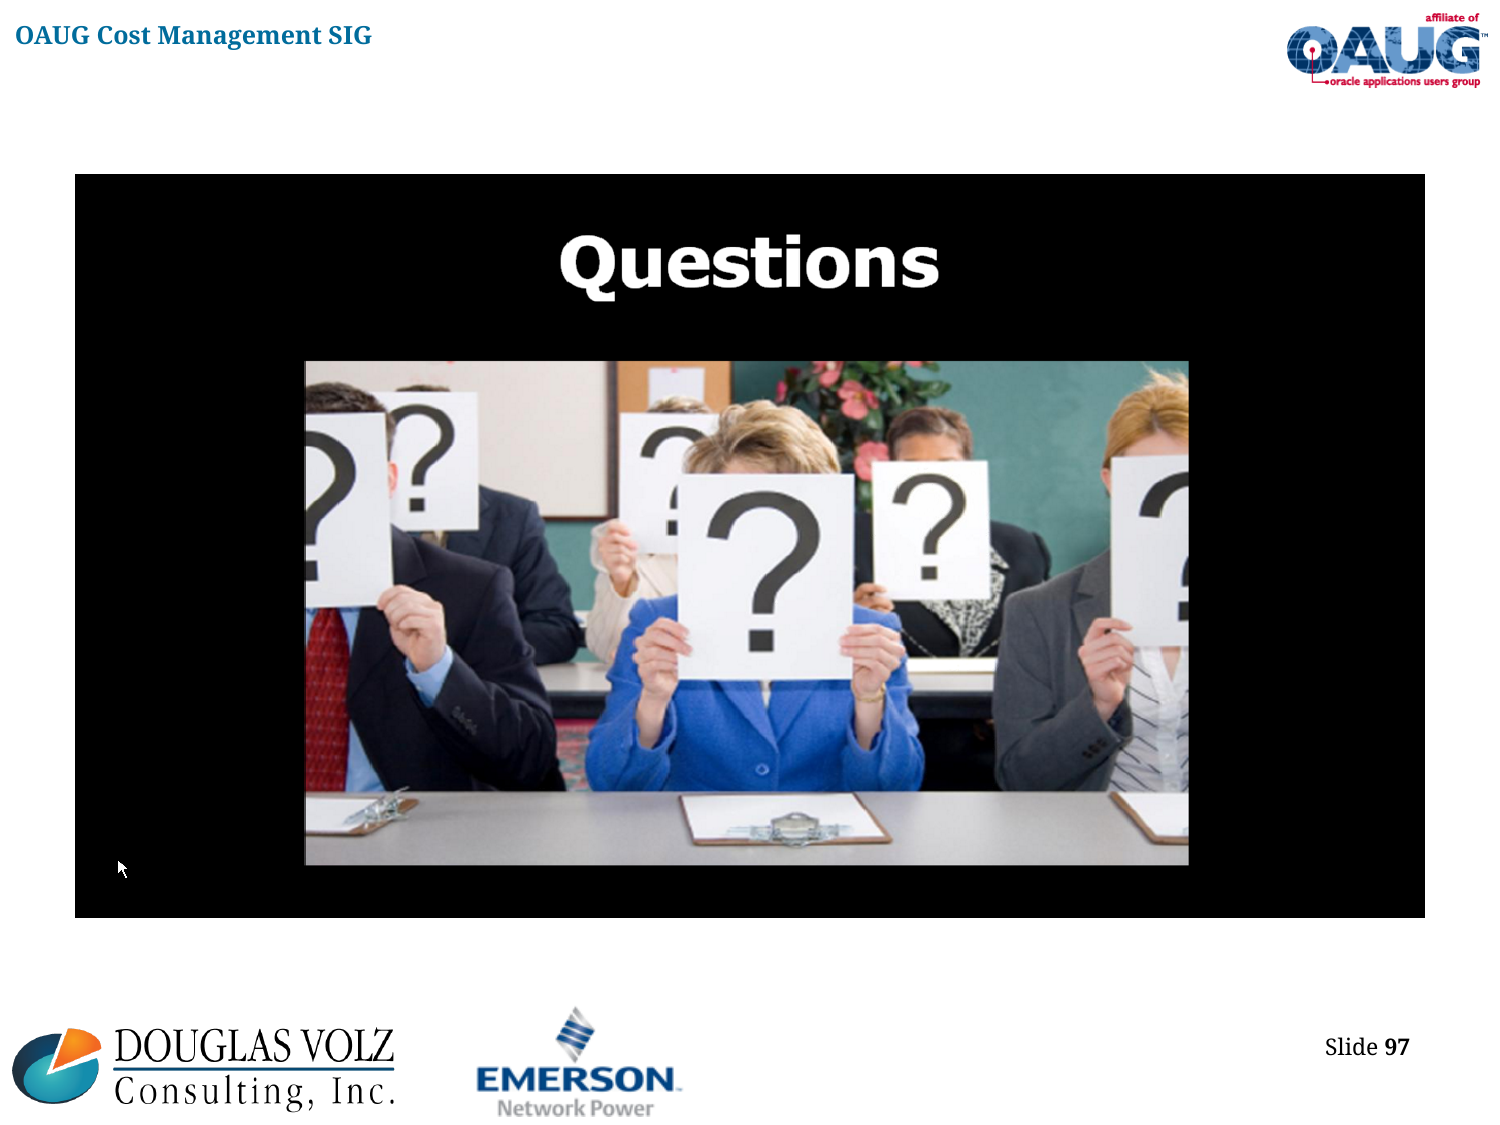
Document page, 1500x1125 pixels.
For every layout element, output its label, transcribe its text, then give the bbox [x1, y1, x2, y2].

picture [1287, 13, 1488, 88]
picture [74, 174, 1426, 918]
slide_number Slide 97 [1074, 1025, 1425, 1104]
picture [474, 1004, 685, 1117]
picture [12, 1020, 400, 1113]
